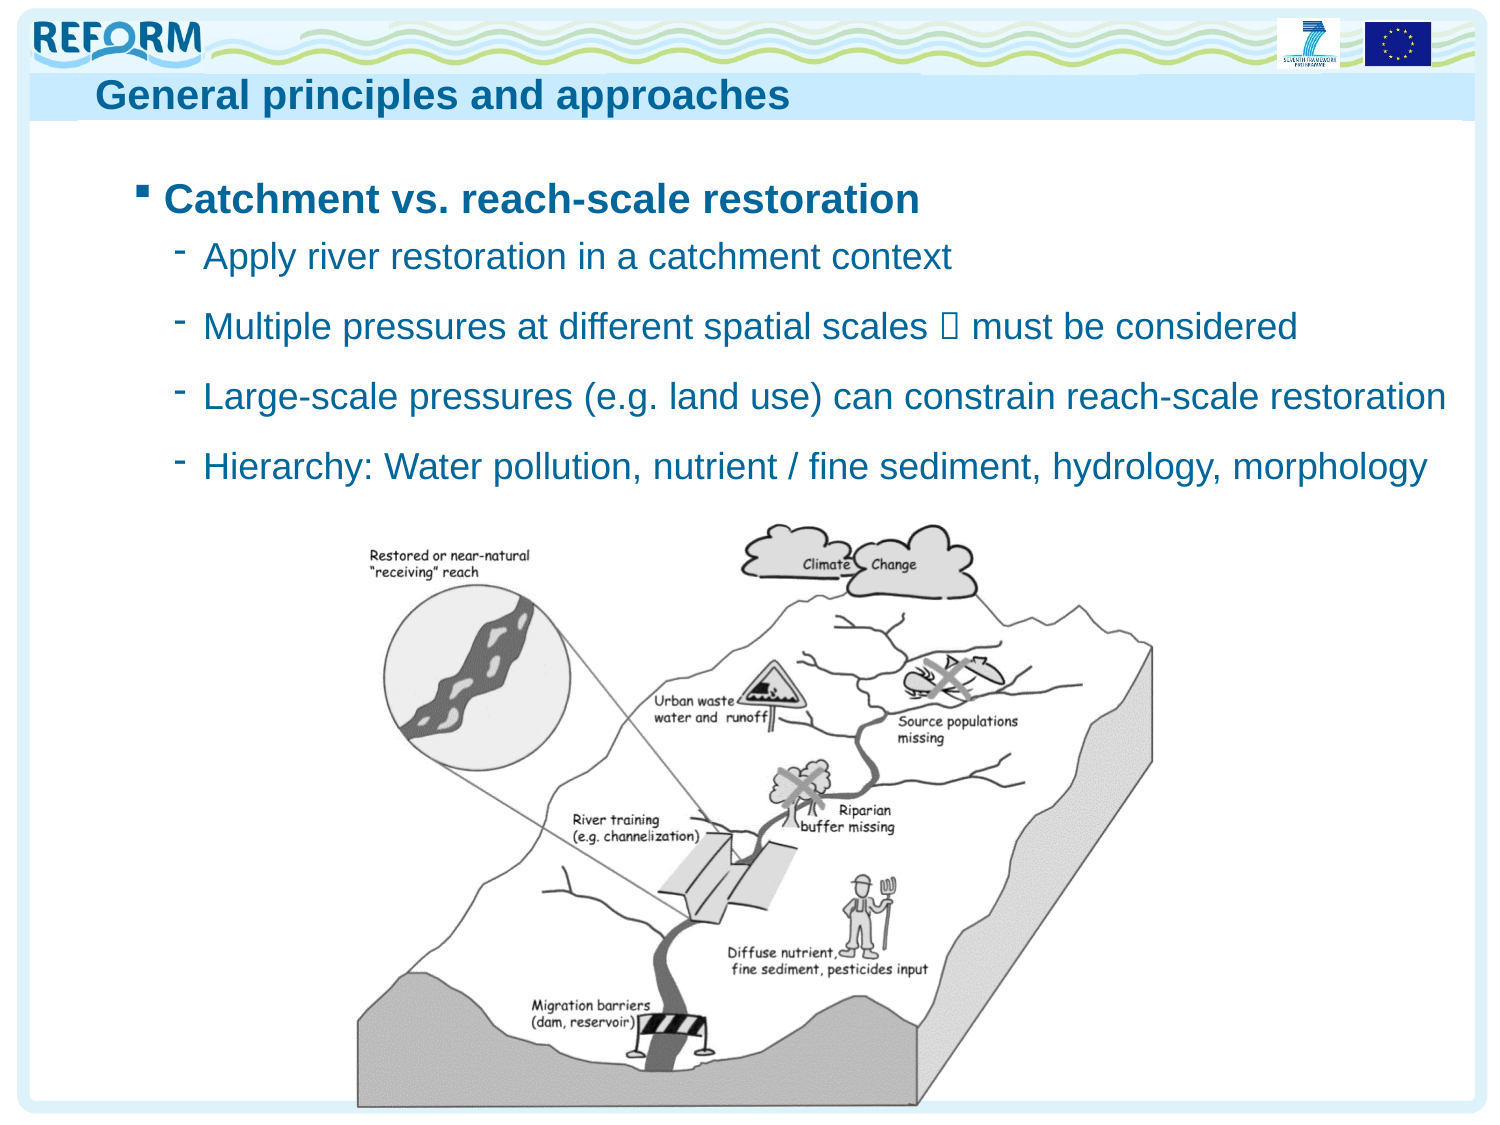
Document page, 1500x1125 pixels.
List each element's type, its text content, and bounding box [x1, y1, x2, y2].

text_box Catchment vs. reach-scale restoration Apply river restoration in a catchment context Multiple pressures at different spatial scales  must be considered Large-scale pressures (e.g. land use) can constrain reach-scale restoration Hierarchy: Water pollution, nutrient / fine sediment, hydrology, morphology [40, 163, 1500, 495]
text_box General principles and approaches [2, 60, 1456, 125]
picture [30, 18, 1474, 121]
picture [147, 27, 157, 35]
picture [41, 26, 49, 35]
picture [351, 521, 1160, 1111]
